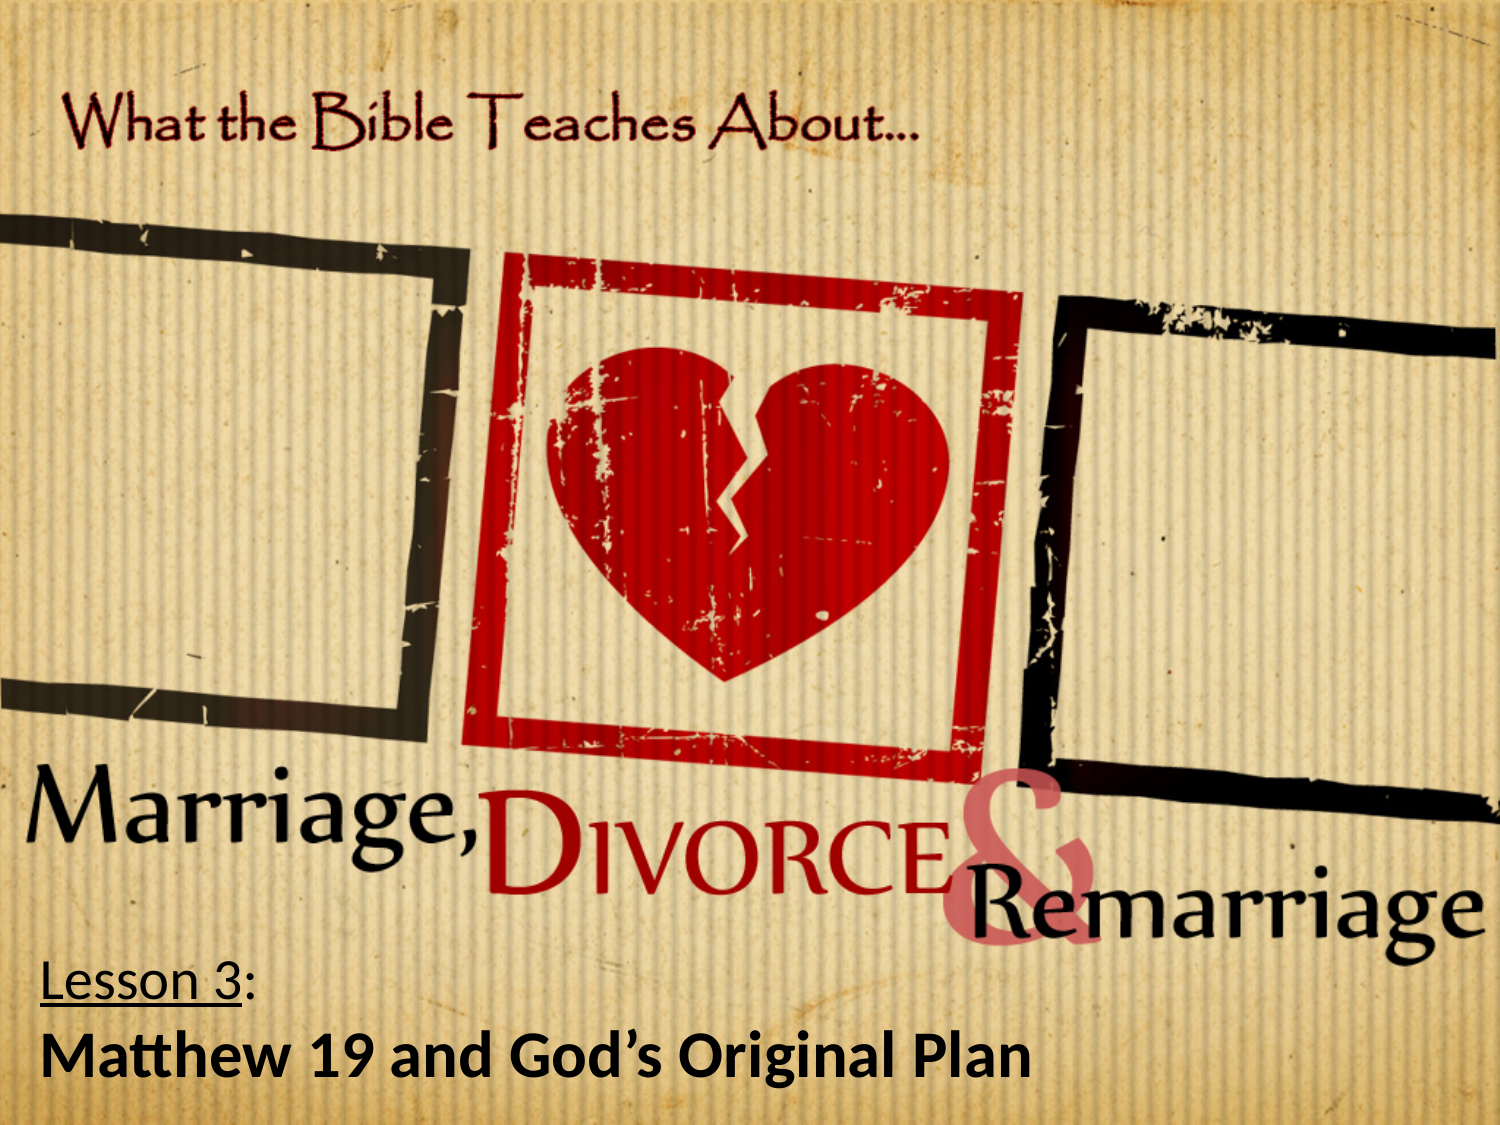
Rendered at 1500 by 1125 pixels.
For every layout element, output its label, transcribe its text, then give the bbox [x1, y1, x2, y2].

picture [0, 0, 1500, 1125]
text_box Lesson 3: Matthew 19 and God’s Original Plan [24, 933, 1438, 1099]
